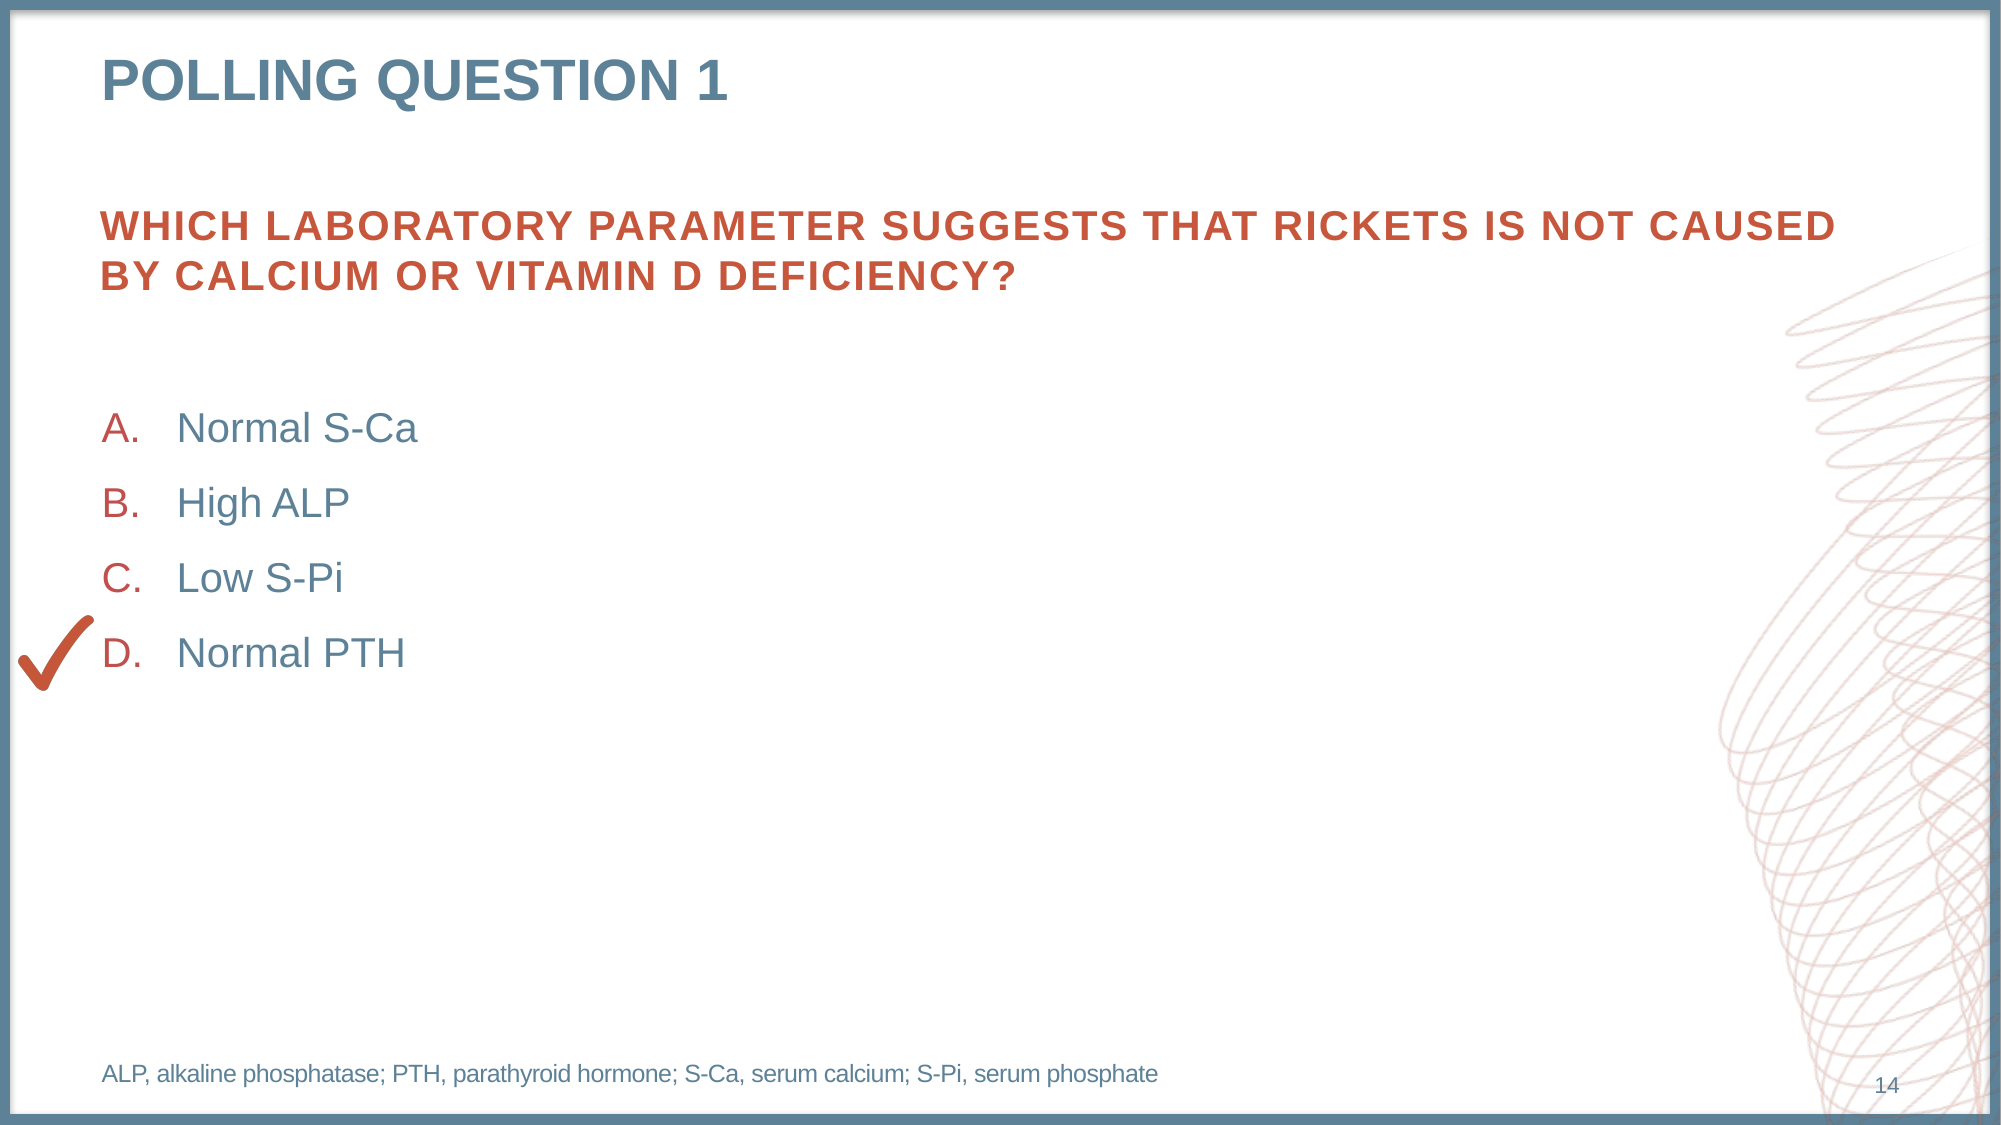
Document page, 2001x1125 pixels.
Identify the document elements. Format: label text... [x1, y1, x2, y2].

slide_number 14 [1771, 1054, 1900, 1115]
list Which laboratory parameter suggests that rickets is not caused by calcium or vitamin D deficiency? [99, 199, 1900, 315]
title Polling question 1 [101, 42, 1900, 185]
list ALP, alkaline phosphatase; PTH, parathyroid hormone; S-Ca, serum calcium; S-Pi, serum phosphate [101, 1042, 1772, 1103]
picture [16, 613, 96, 693]
list Normal S-Ca High ALP Low S-Pi Normal PTH [101, 325, 1900, 976]
